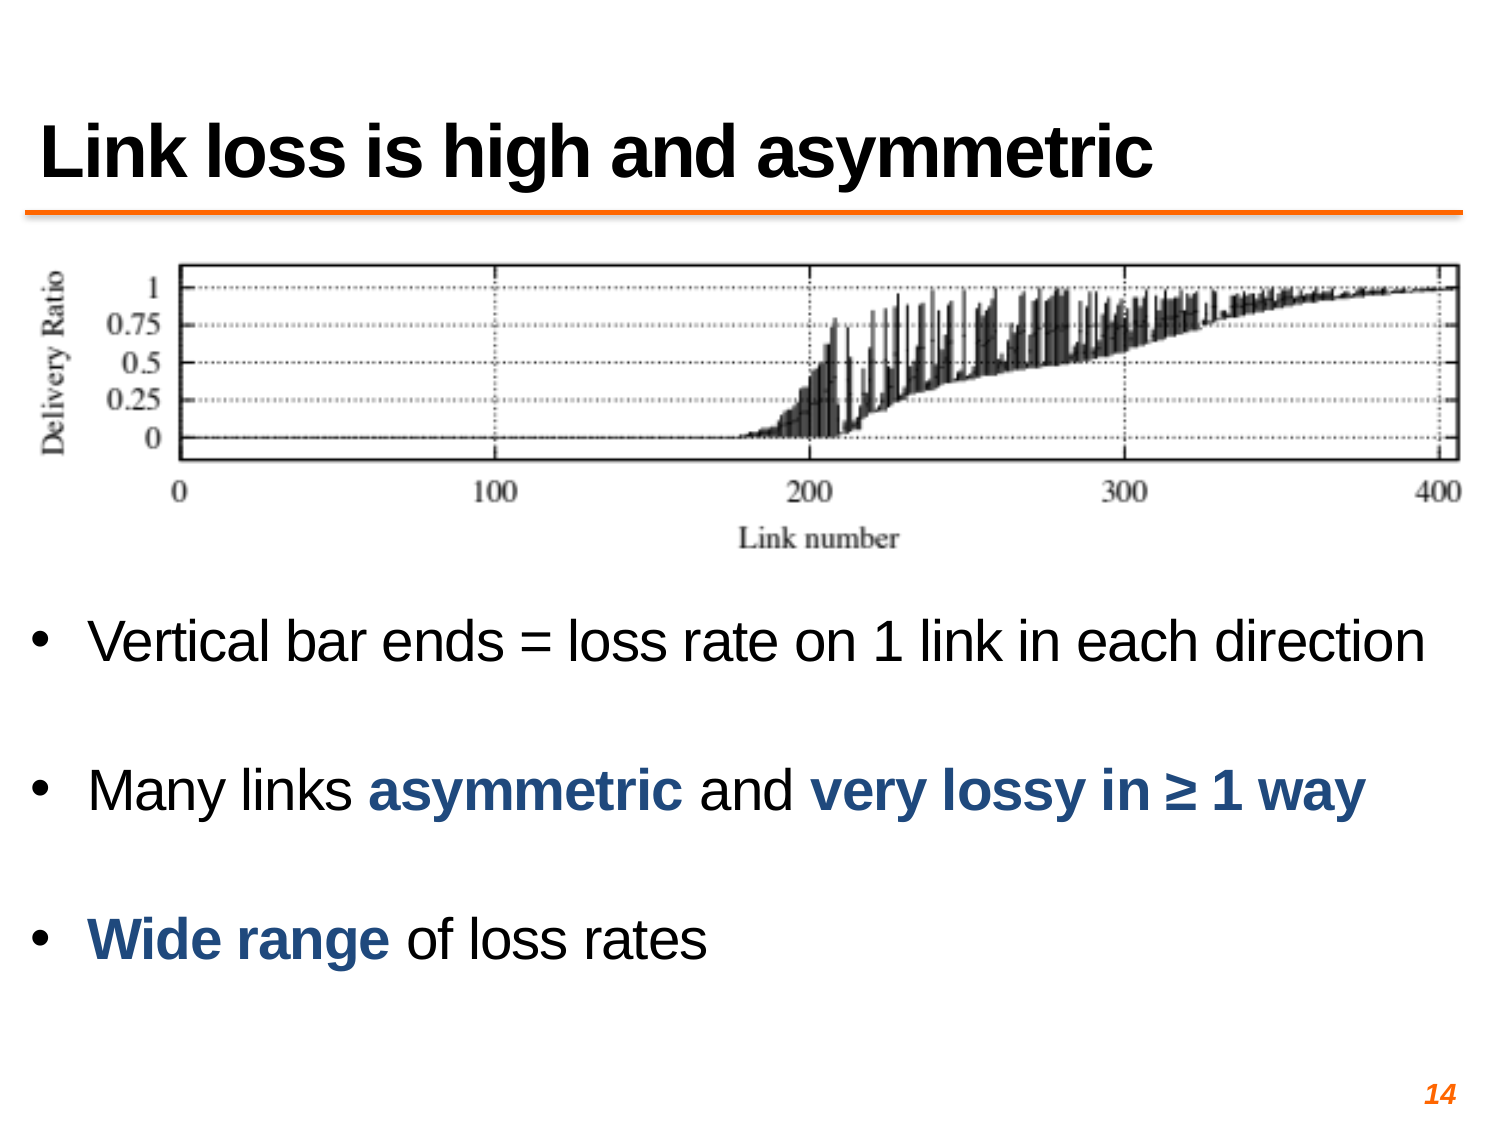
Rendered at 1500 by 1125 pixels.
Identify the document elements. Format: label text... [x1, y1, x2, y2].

list Vertical bar ends = loss rate on 1 link in each direction Many links asymmetric and very lossy in ≥ 1 way Wide range of loss rates [24, 604, 1463, 1059]
slide_number 14 [1112, 1074, 1463, 1110]
title Link loss is high and asymmetric [24, 24, 1463, 201]
picture [24, 248, 1463, 557]
